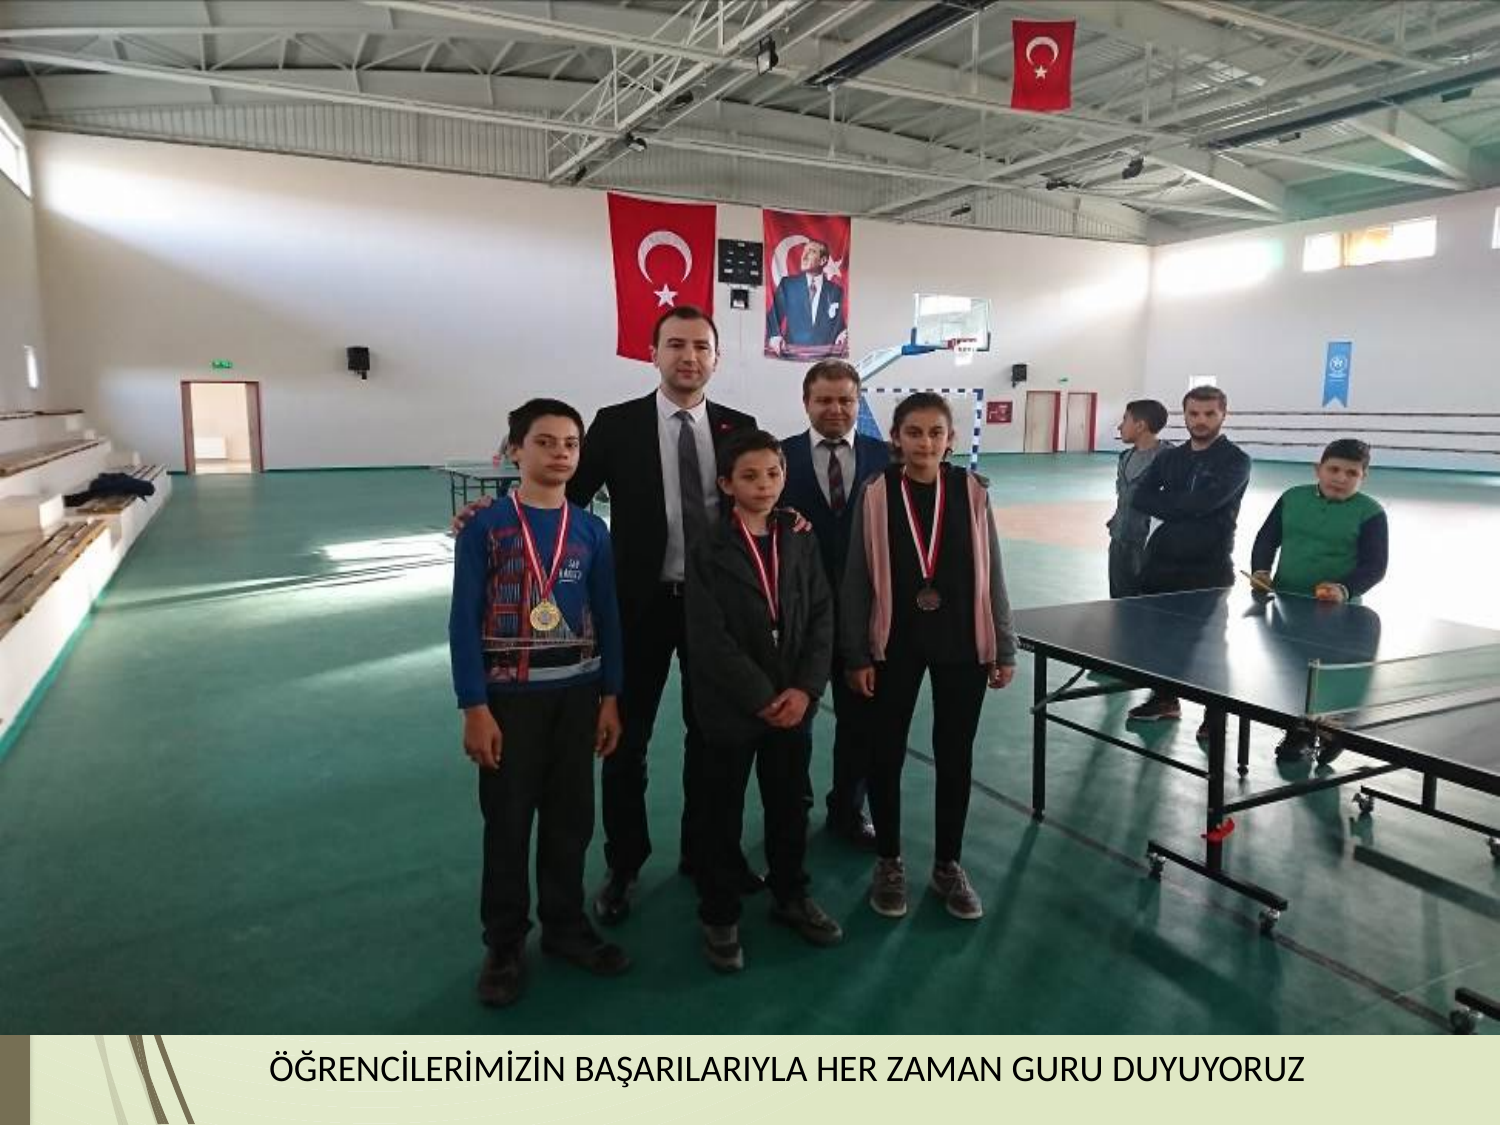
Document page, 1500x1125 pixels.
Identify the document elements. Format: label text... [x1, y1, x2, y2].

text_box ÖĞRENCİLERİMİZİN BAŞARILARIYLA HER ZAMAN GURU DUYUYORUZ [179, 1043, 1321, 1097]
picture [0, 0, 1500, 1036]
